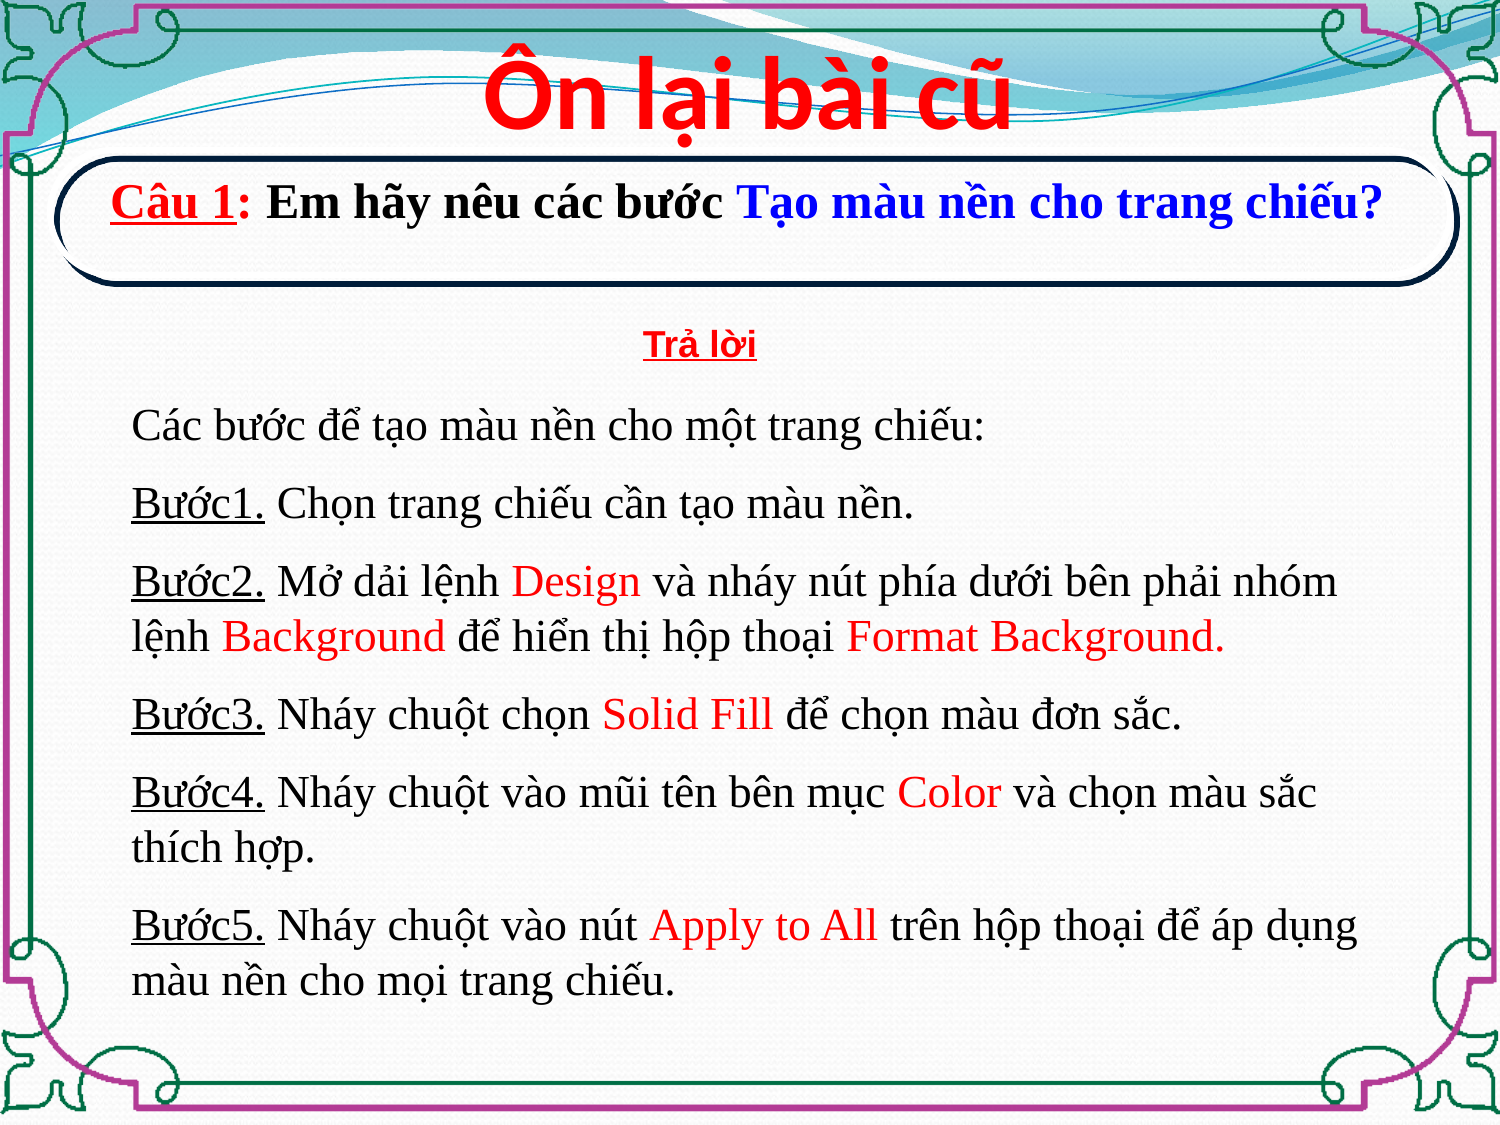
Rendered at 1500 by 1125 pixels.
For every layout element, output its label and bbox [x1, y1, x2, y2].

picture [0, 0, 1500, 1125]
text_box [49, 149, 1451, 288]
